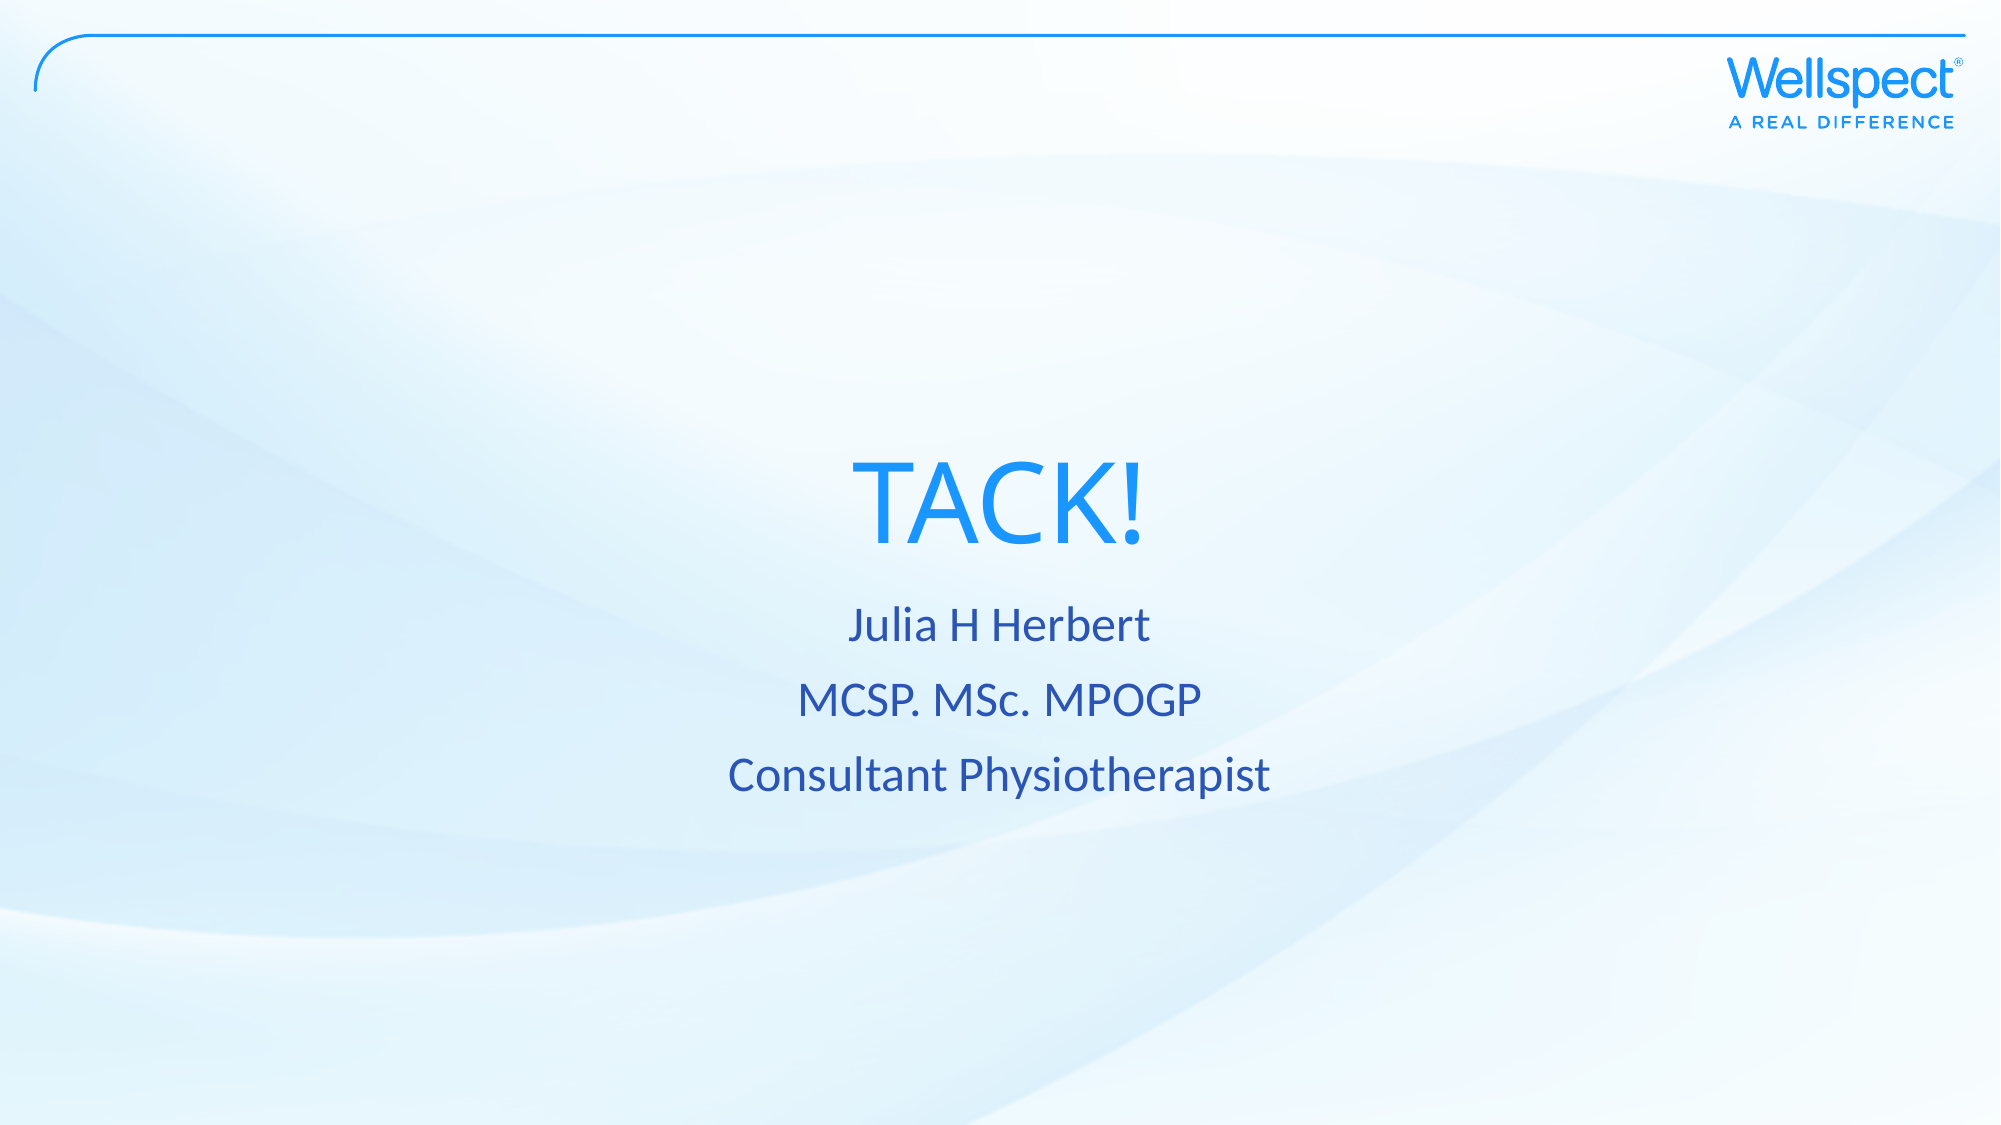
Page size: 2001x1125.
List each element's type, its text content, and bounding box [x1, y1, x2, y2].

subtitle Julia H Herbert MCSP. MSc. MPOGP Consultant Physiotherapist [249, 590, 1750, 863]
title TACK! [249, 184, 1750, 576]
picture [0, 0, 2001, 1125]
